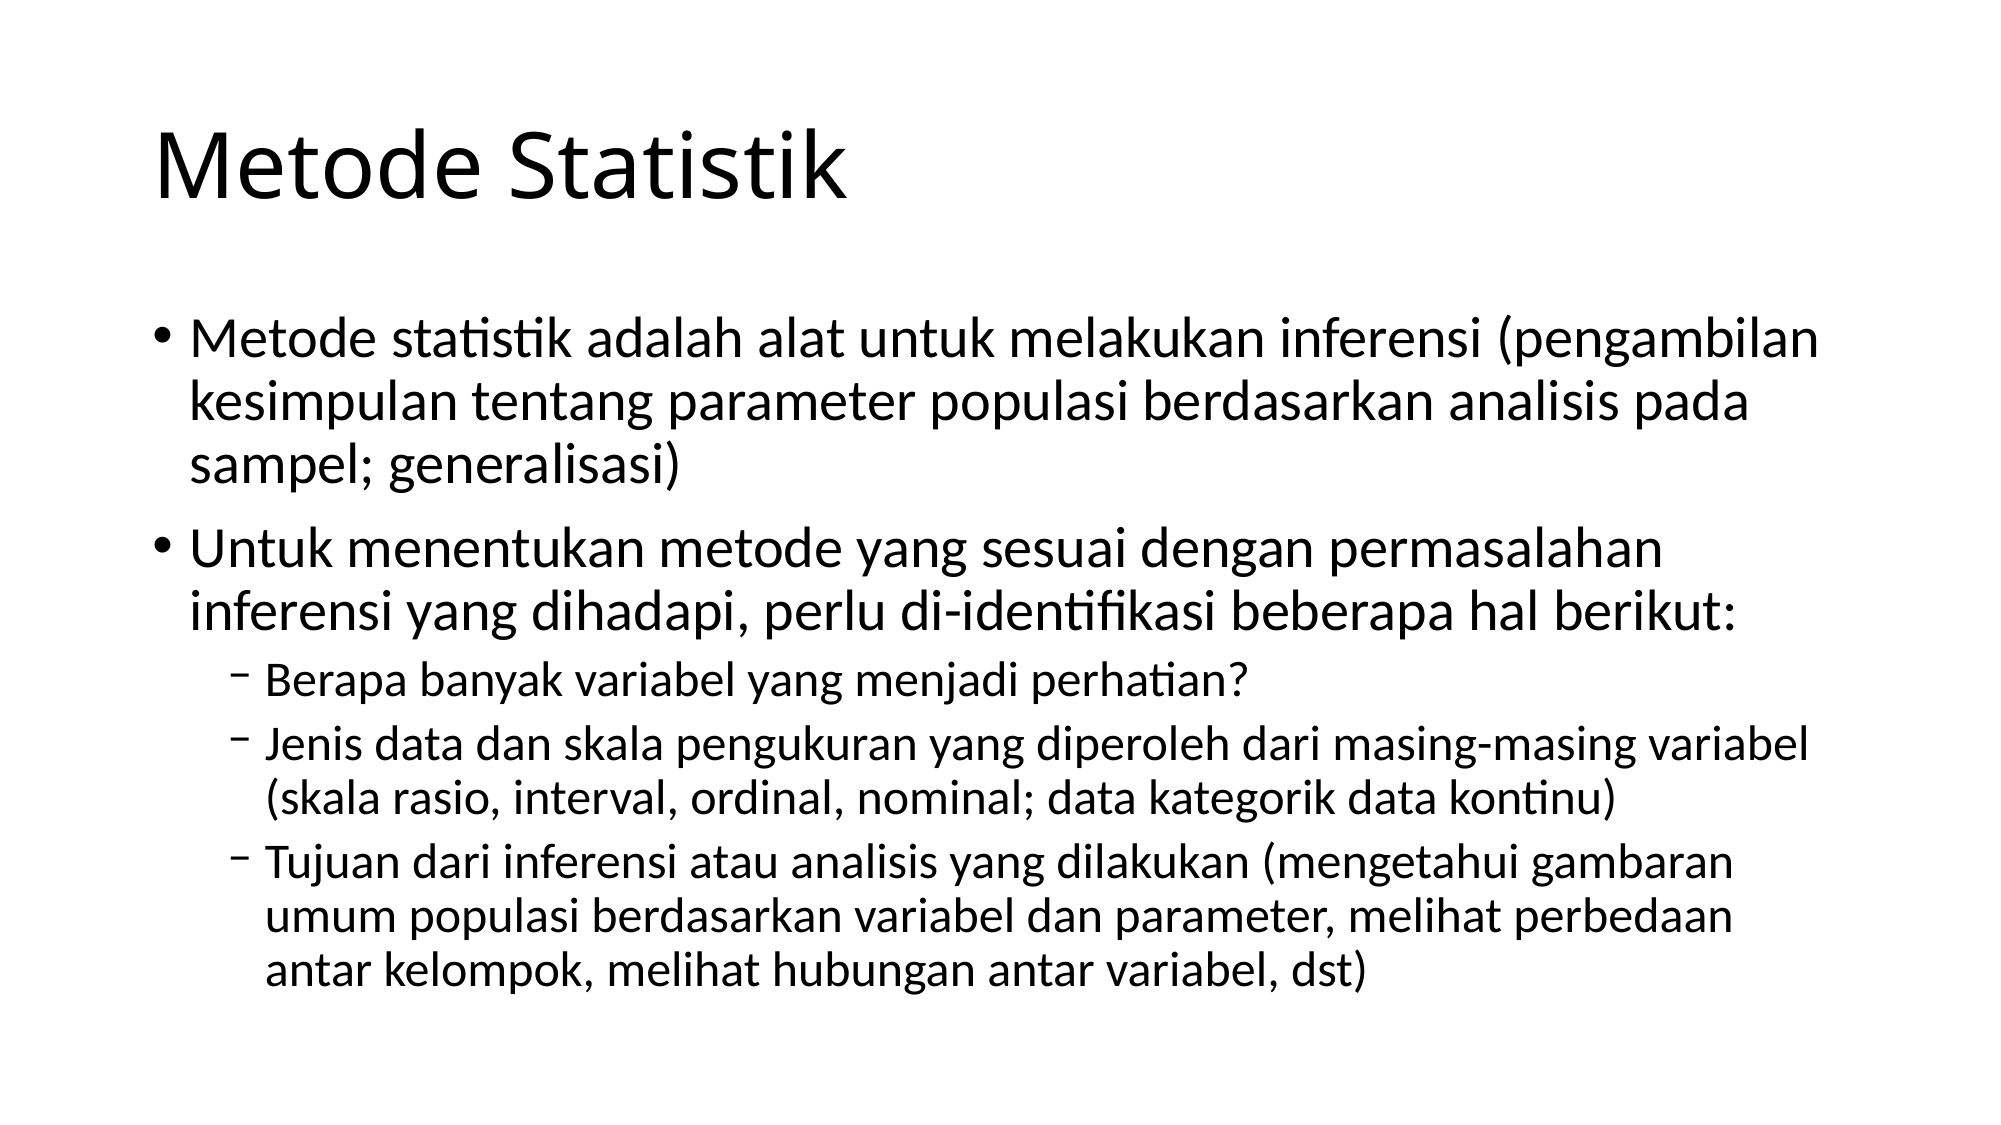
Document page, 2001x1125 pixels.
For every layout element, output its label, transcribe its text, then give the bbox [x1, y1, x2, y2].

list Metode statistik adalah alat untuk melakukan inferensi (pengambilan kesimpulan tentang parameter populasi berdasarkan analisis pada sampel; generalisasi) Untuk menentukan metode yang sesuai dengan permasalahan inferensi yang dihadapi, perlu di-identifikasi beberapa hal berikut: Berapa banyak variabel yang menjadi perhatian? Jenis data dan skala pengukuran yang diperoleh dari masing-masing variabel (skala rasio, interval, ordinal, nominal; data kategorik data kontinu) Tujuan dari inferensi atau analisis yang dilakukan (mengetahui gambaran umum populasi berdasarkan variabel dan parameter, melihat perbedaan antar kelompok, melihat hubungan antar variabel, dst) [137, 299, 1863, 1014]
title Metode Statistik [137, 59, 1863, 278]
